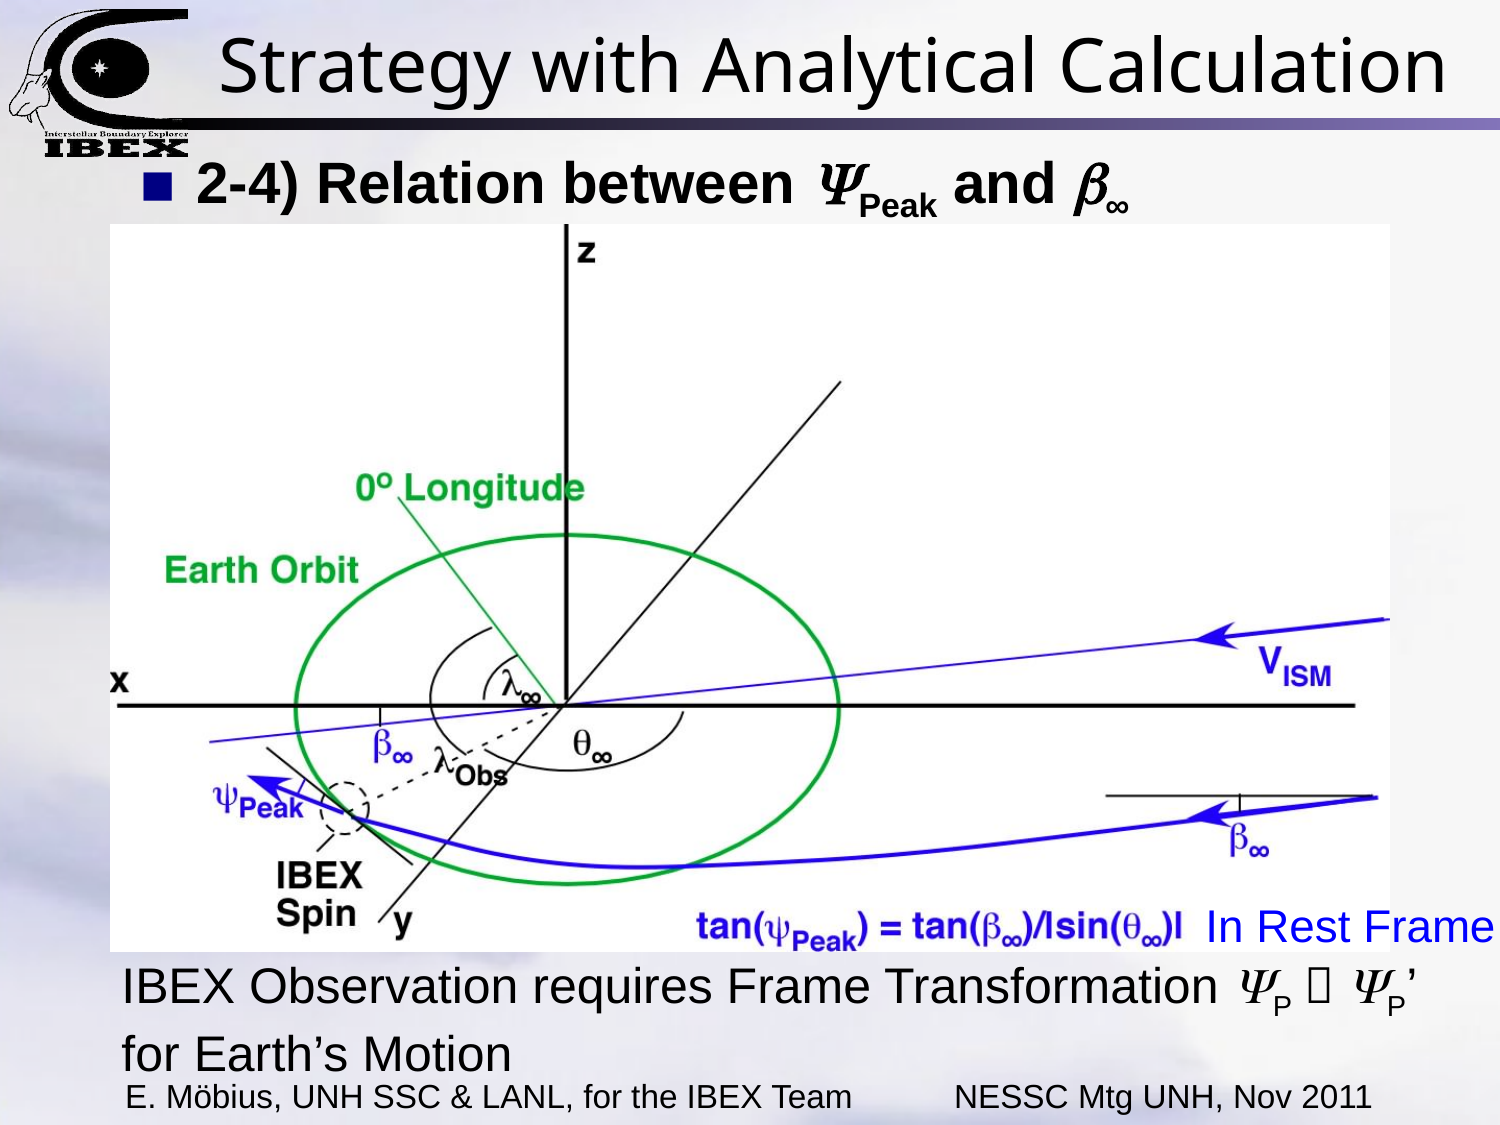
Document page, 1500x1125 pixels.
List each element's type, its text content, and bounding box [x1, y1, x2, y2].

footer E. Möbius, UNH SSC & LANL, for the IBEX Team NESSC Mtg UNH, Nov 2011 [75, 1065, 1425, 1125]
picture [110, 224, 1390, 953]
text_box In Rest Frame [1393, 889, 1500, 960]
text_box IBEX Observation requires Frame Transformation ΨP  ΨP’ for Earth’s Motion [106, 946, 1433, 1090]
title Strategy with Analytical Calculation [187, 12, 1500, 113]
picture [9, 9, 188, 157]
list 2-4) Relation between ΨPeak and β∞ [124, 137, 1476, 251]
